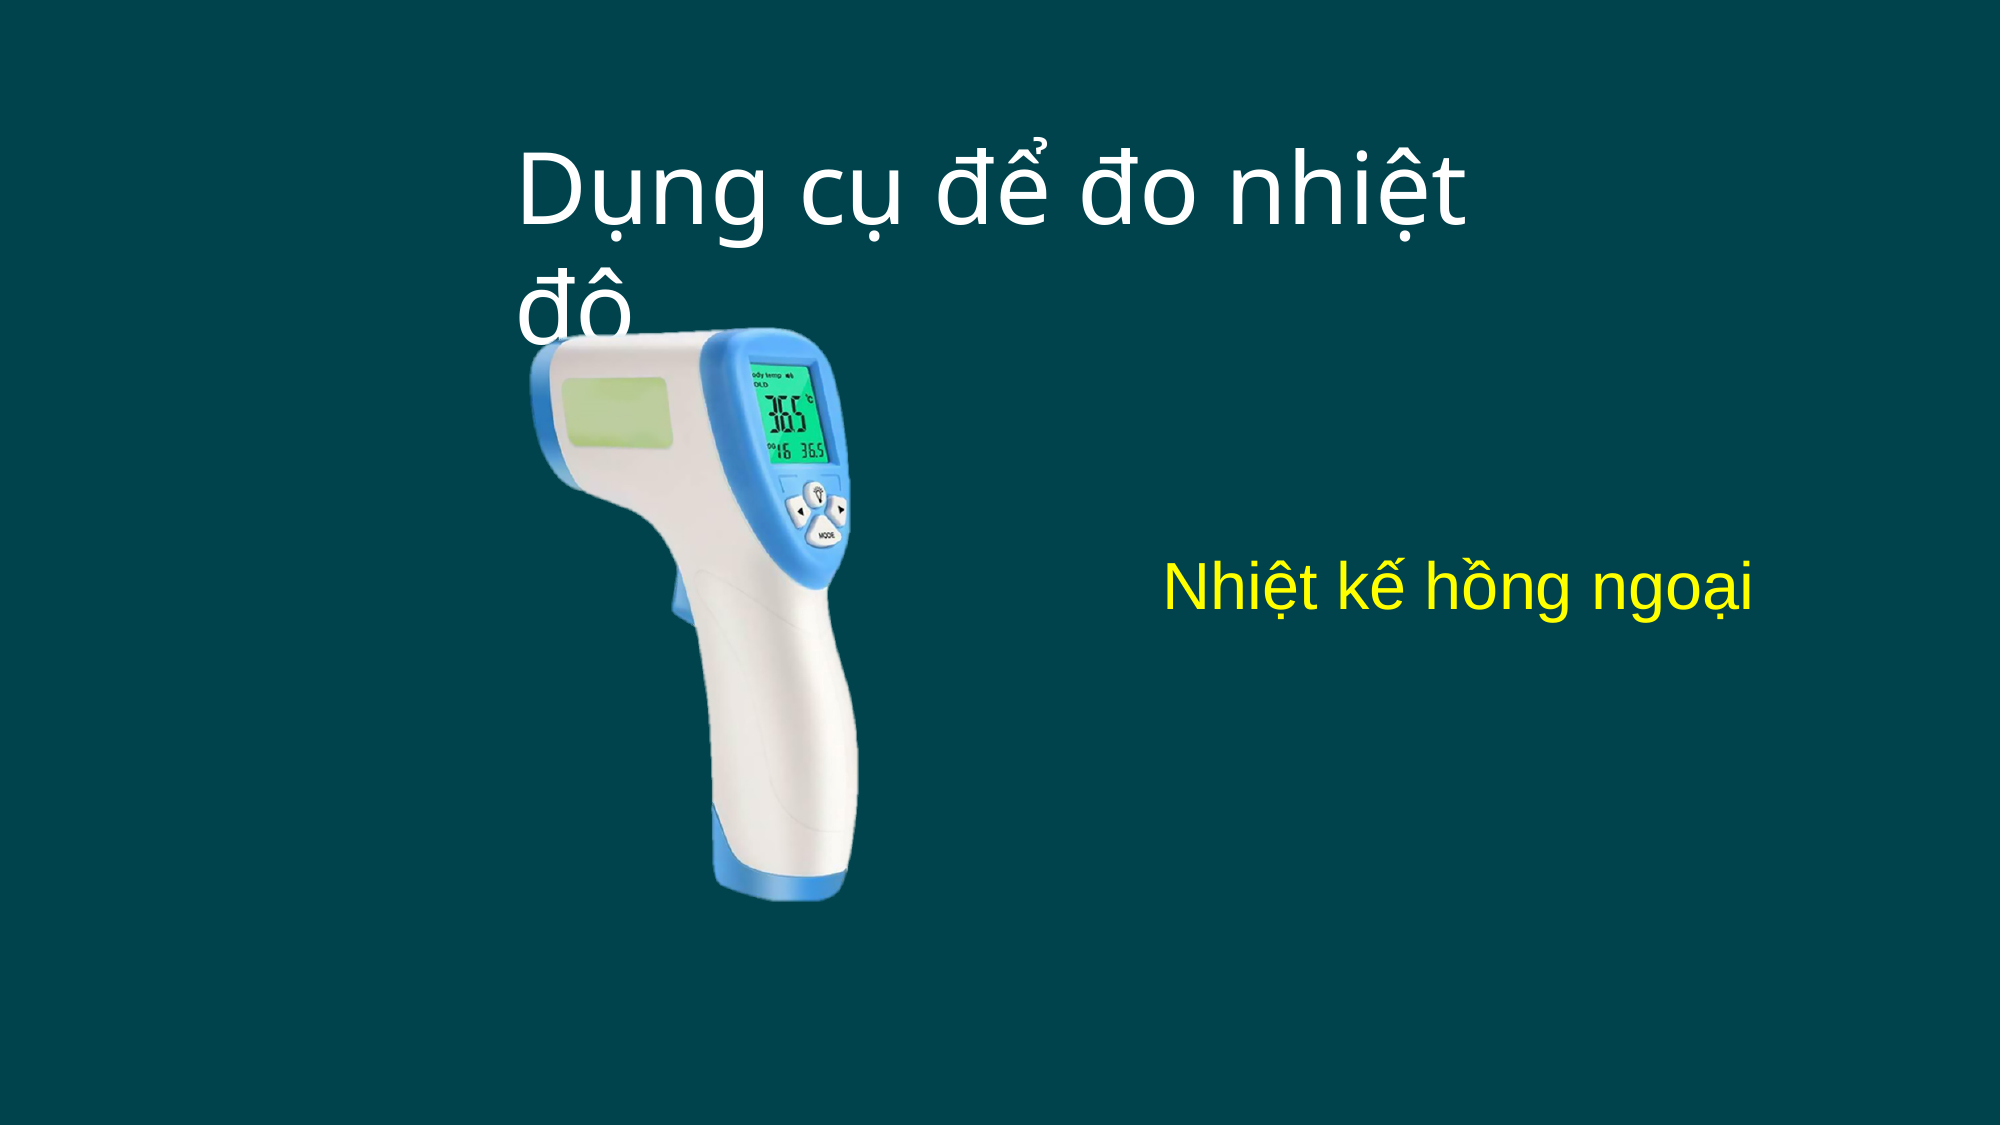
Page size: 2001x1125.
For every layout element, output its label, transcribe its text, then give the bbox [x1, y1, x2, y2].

picture [329, 175, 1135, 981]
text_box Nhiệt kế hồng ngoại [1135, 535, 1822, 632]
text_box Dụng cụ để đo nhiệt độ [499, 117, 1587, 373]
